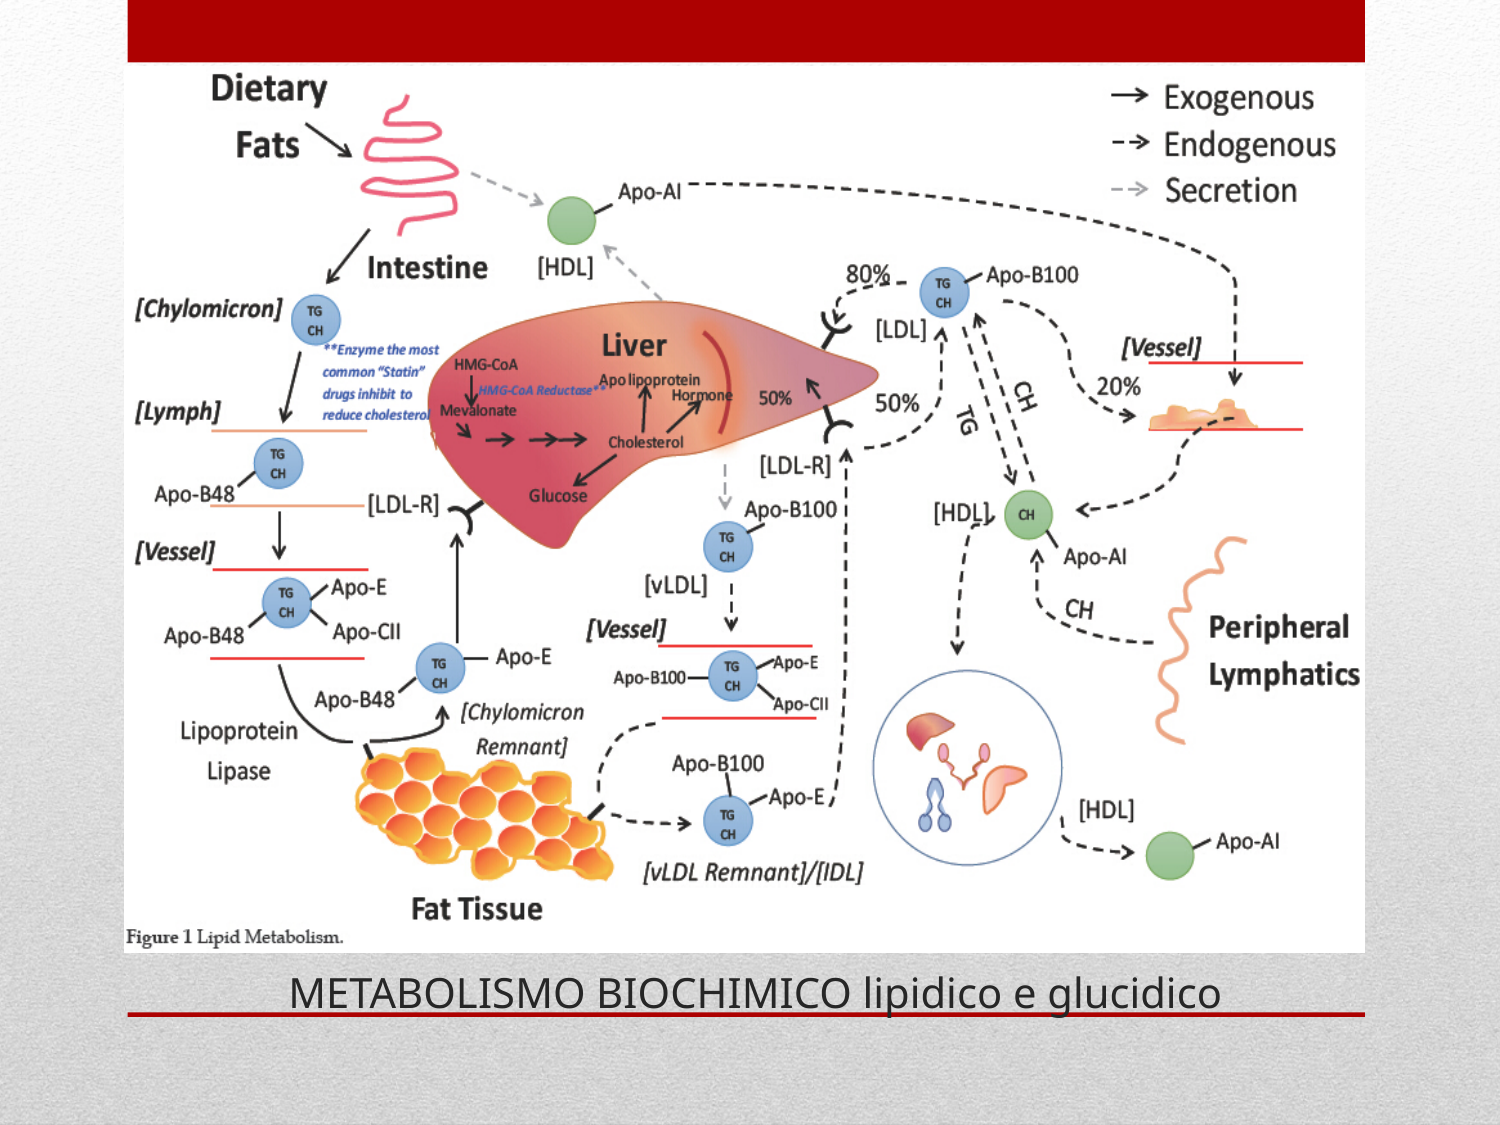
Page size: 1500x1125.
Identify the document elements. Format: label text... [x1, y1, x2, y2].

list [123, 65, 1365, 954]
title METABOLISMO BIOCHIMICO lipidico e glucidico [135, 940, 1375, 1025]
